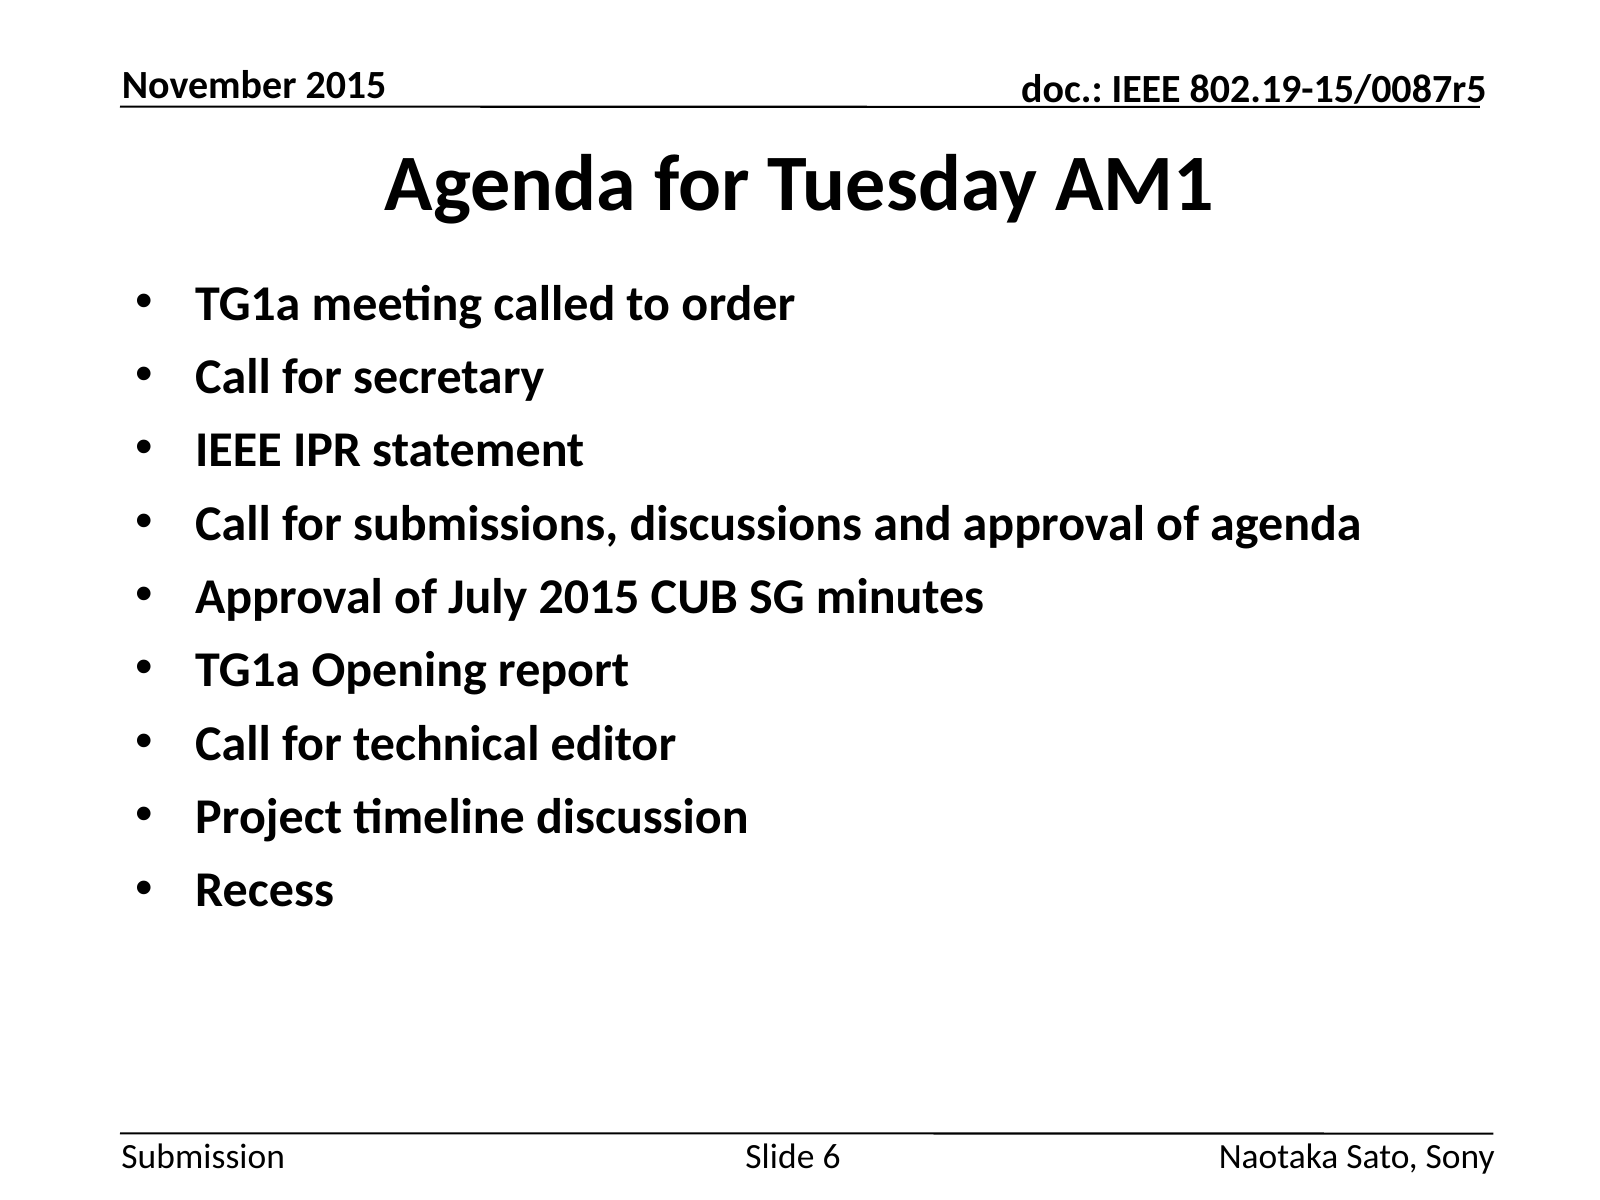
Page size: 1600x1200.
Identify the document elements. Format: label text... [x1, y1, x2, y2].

list TG1a meeting called to order Call for secretary IEEE IPR statement Call for submissions, discussions and approval of agenda Approval of July 2015 CUB SG minutes TG1a Opening report Call for technical editor Project timeline discussion Recess [119, 262, 1480, 1126]
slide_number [121, 58, 451, 107]
title Agenda for Tuesday AM1 [119, 119, 1480, 238]
slide_number Slide 6 [733, 1132, 854, 1197]
footer Naotaka Sato, Sony [937, 1132, 1495, 1174]
